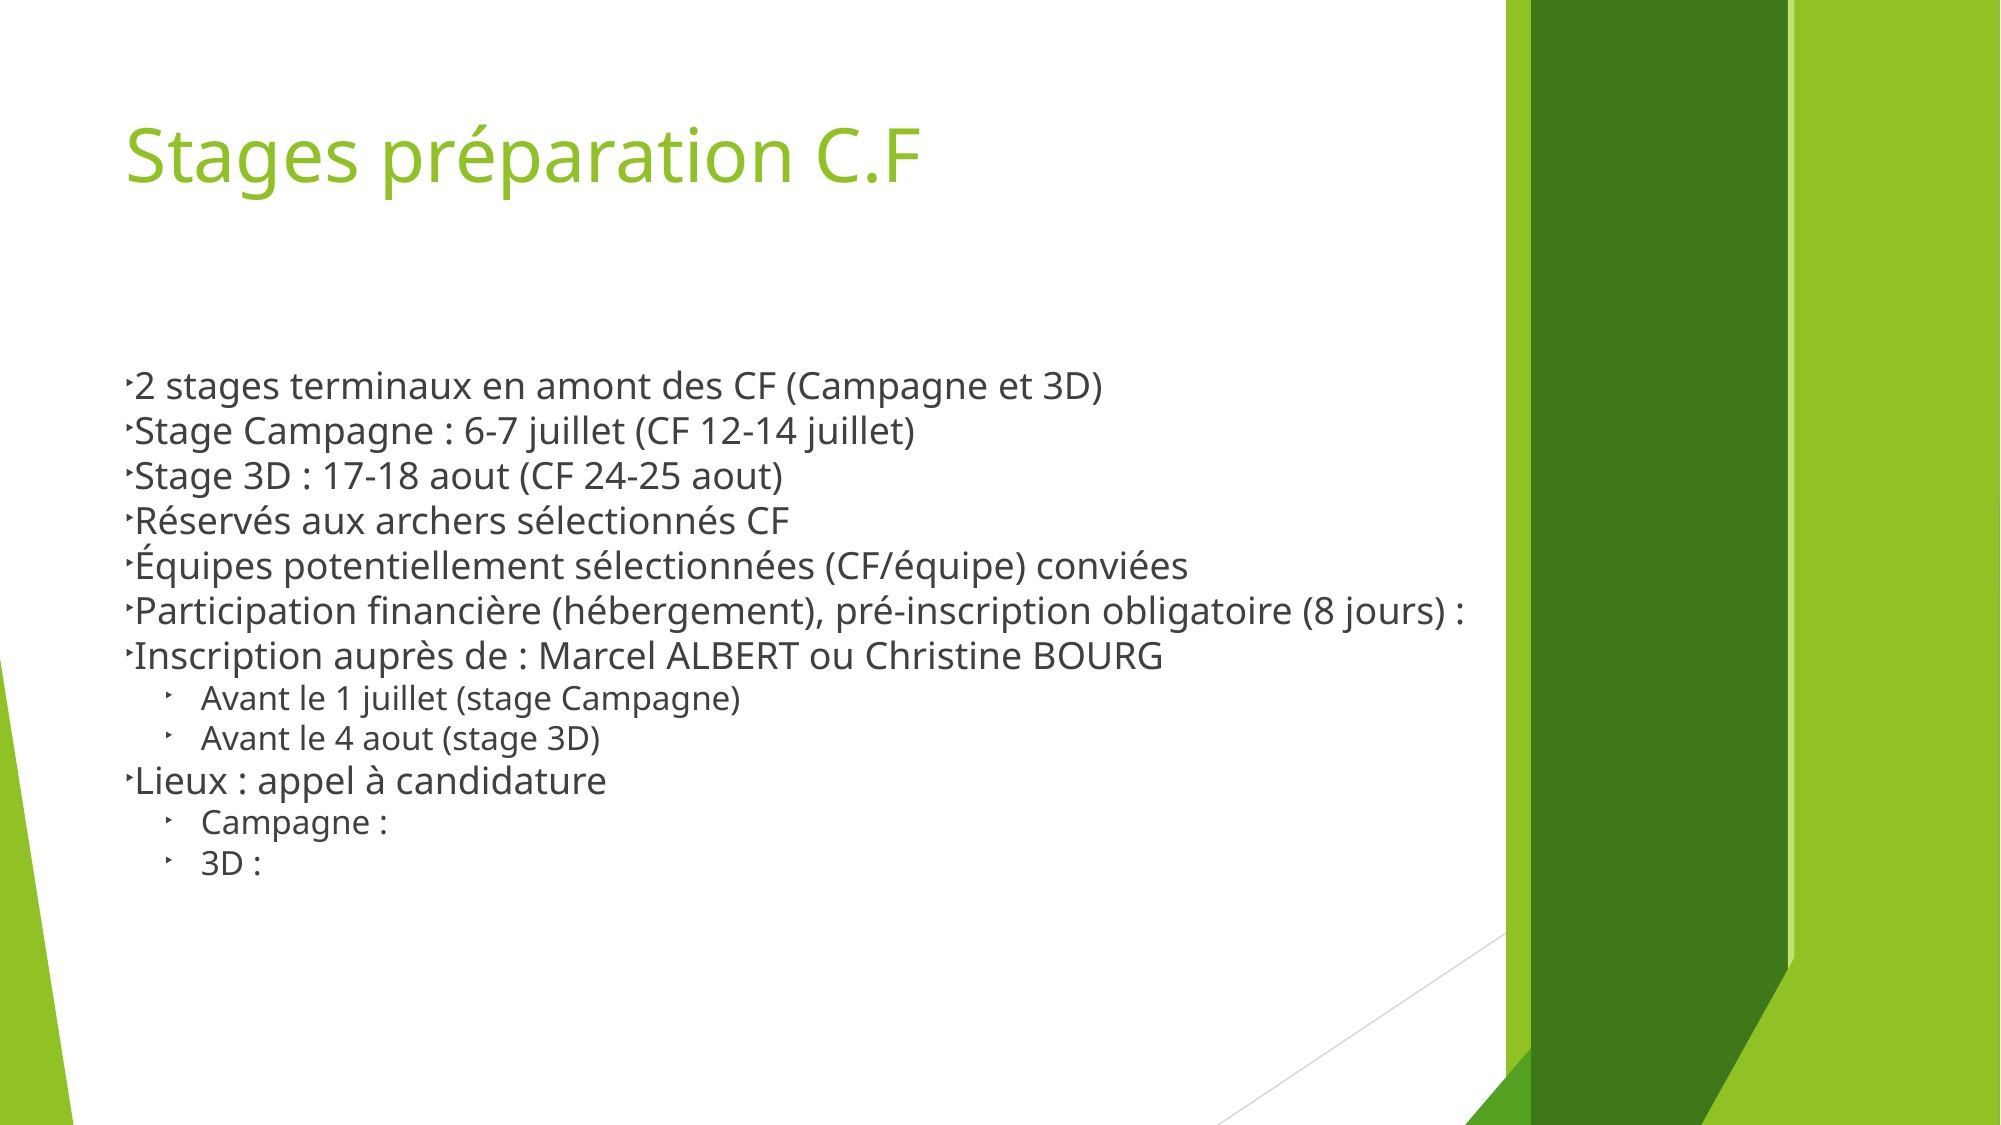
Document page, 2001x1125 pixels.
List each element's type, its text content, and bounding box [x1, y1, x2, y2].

text_box 2 stages terminaux en amont des CF (Campagne et 3D) Stage Campagne : 6-7 juillet (CF 12-14 juillet) Stage 3D : 17-18 aout (CF 24-25 aout) Réservés aux archers sélectionnés CF Équipes potentiellement sélectionnées (CF/équipe) conviées Participation financière (hébergement), pré-inscription obligatoire (8 jours) : Inscription auprès de : Marcel ALBERT ou Christine BOURG Avant le 1 juillet (stage Campagne) Avant le 4 aout (stage 3D) Lieux : appel à candidature Campagne : 3D : [111, 354, 1522, 991]
text_box Stages préparation C.F [111, 99, 1522, 317]
